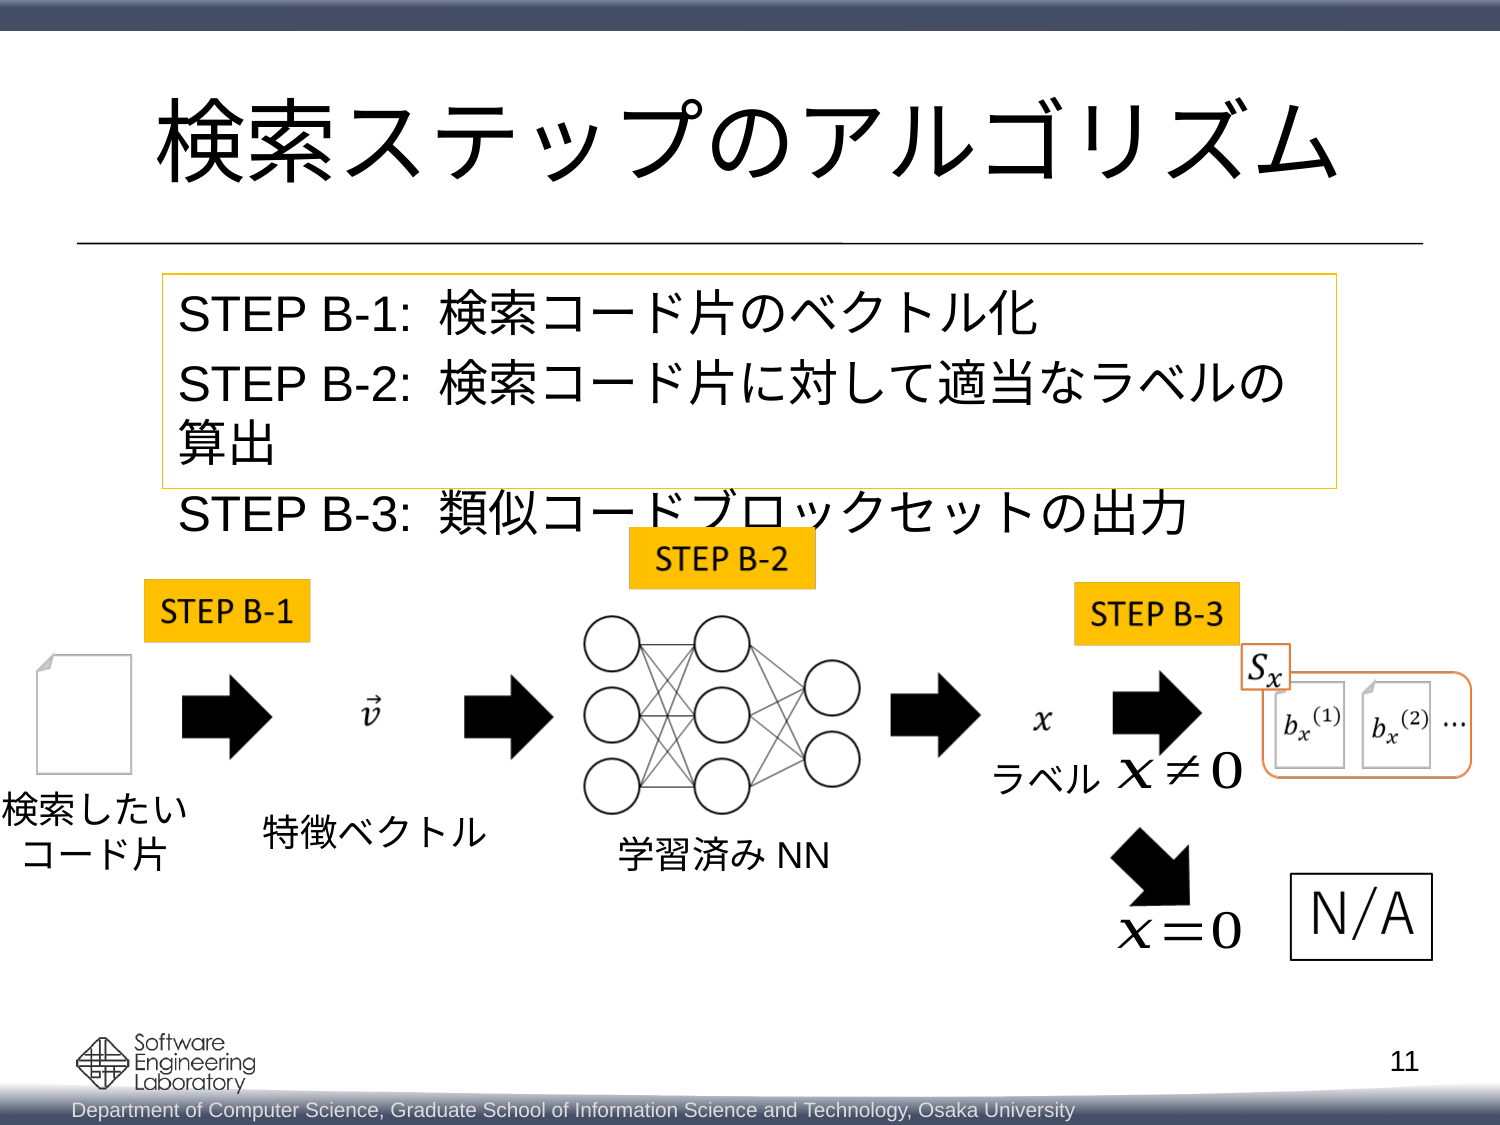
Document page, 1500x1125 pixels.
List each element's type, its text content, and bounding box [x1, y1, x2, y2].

picture [0, 1033, 1500, 1125]
picture [0, 0, 1500, 31]
title 検索ステップのアルゴリズム [74, 44, 1424, 233]
text_box 検索したい コード片 [0, 778, 31, 884]
slide_number 11 [1246, 1034, 1436, 1083]
picture [36, 522, 1487, 989]
list STEP B-1: 検索コード片のベクトル化 STEP B-2: 検索コード片に対して適当なラベルの算出 STEP B-3: 類似コードブロックセットの出力 [162, 273, 1337, 489]
